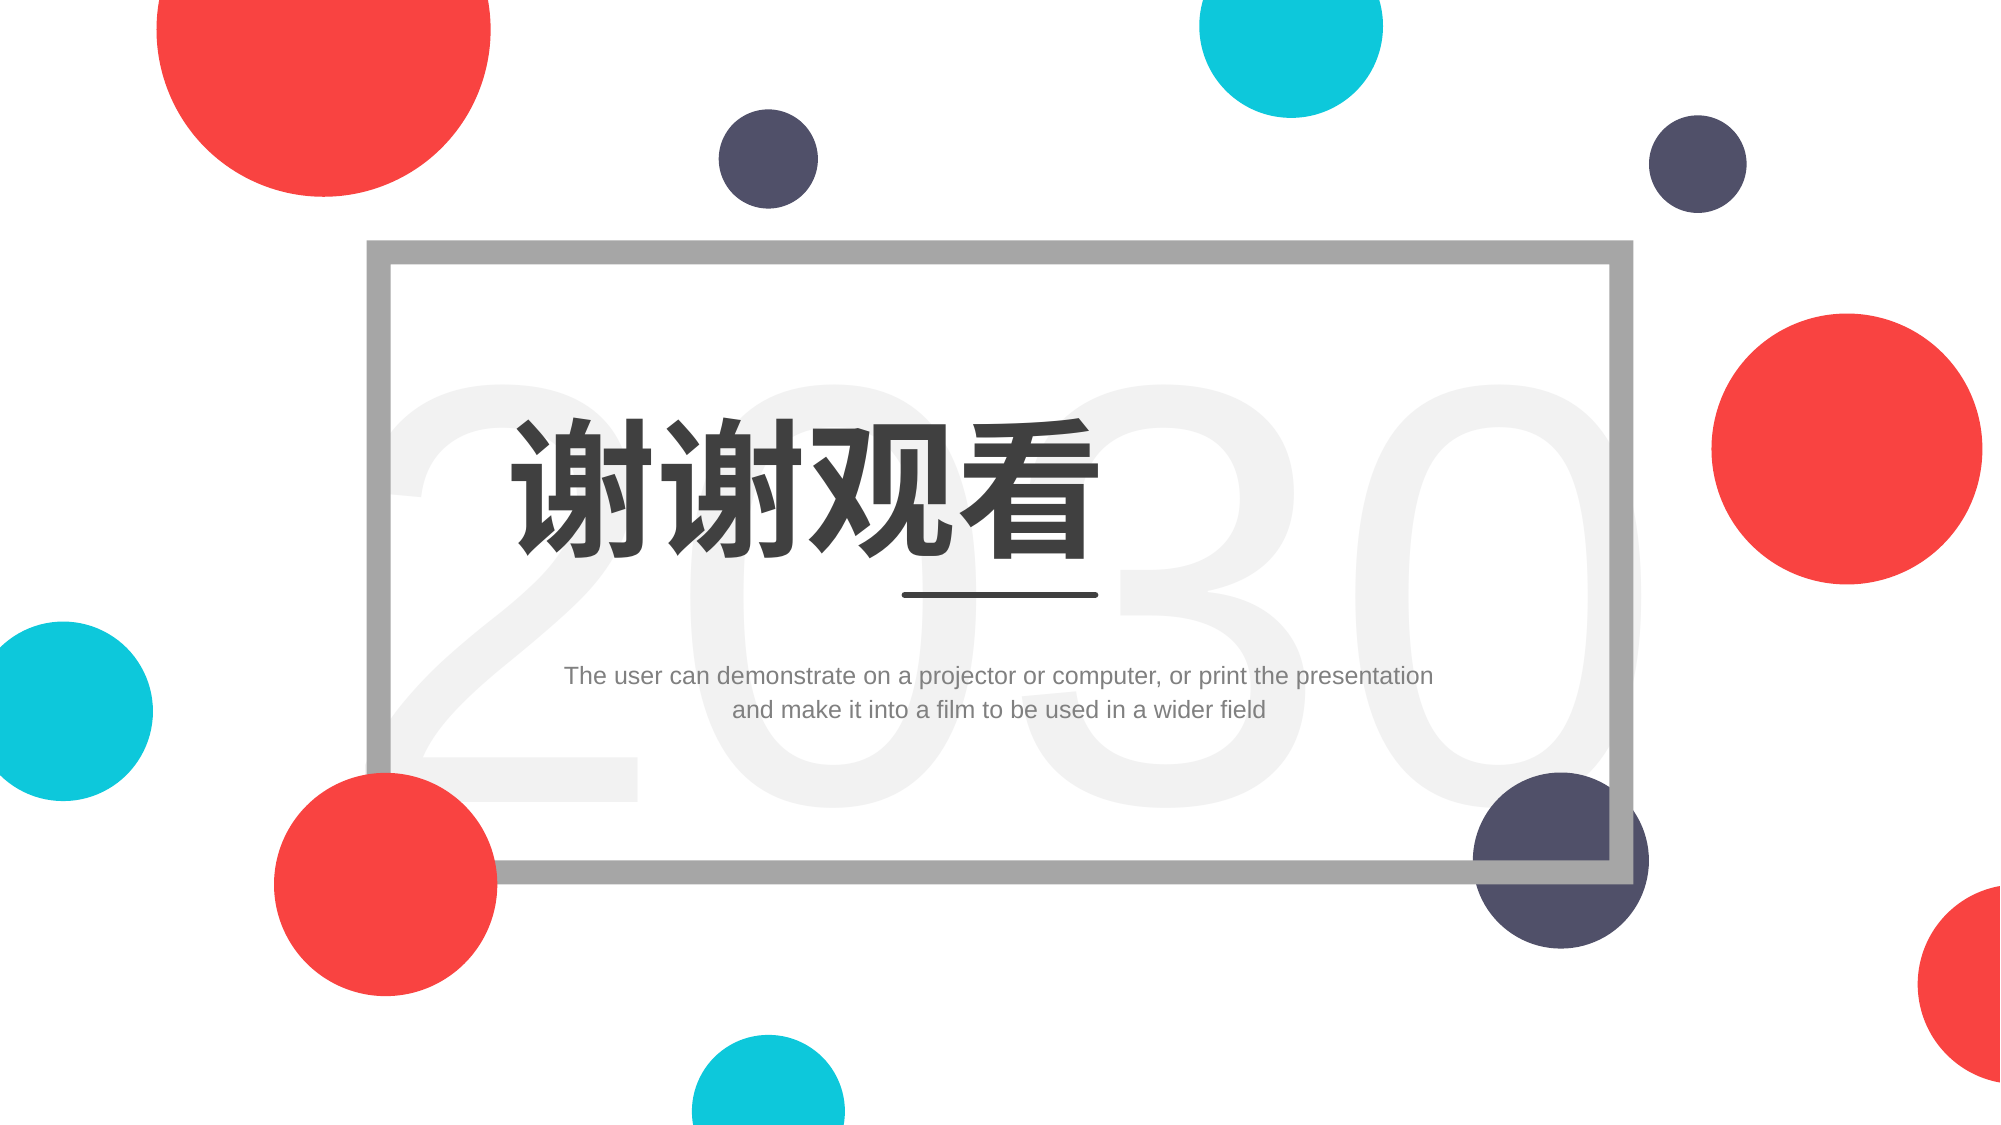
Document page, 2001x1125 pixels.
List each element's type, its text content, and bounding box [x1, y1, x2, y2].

text_box [717, 108, 819, 210]
text_box [272, 771, 499, 998]
text_box [0, 620, 154, 803]
text_box [1198, 0, 1385, 119]
text_box 2030 [245, 196, 1755, 929]
text_box [1916, 884, 2000, 1084]
text_box [366, 239, 1634, 886]
text_box [155, 0, 492, 198]
text_box [1647, 114, 1748, 214]
text_box [1710, 312, 1984, 586]
text_box 谢谢观看 [491, 387, 1509, 583]
text_box [690, 1033, 846, 1125]
text_box [1475, 809, 1650, 950]
text_box The user can demonstrate on a projector or computer, or print the presentation and make it into a film to be used in a wider field [535, 648, 1465, 732]
text_box [1471, 771, 1608, 859]
